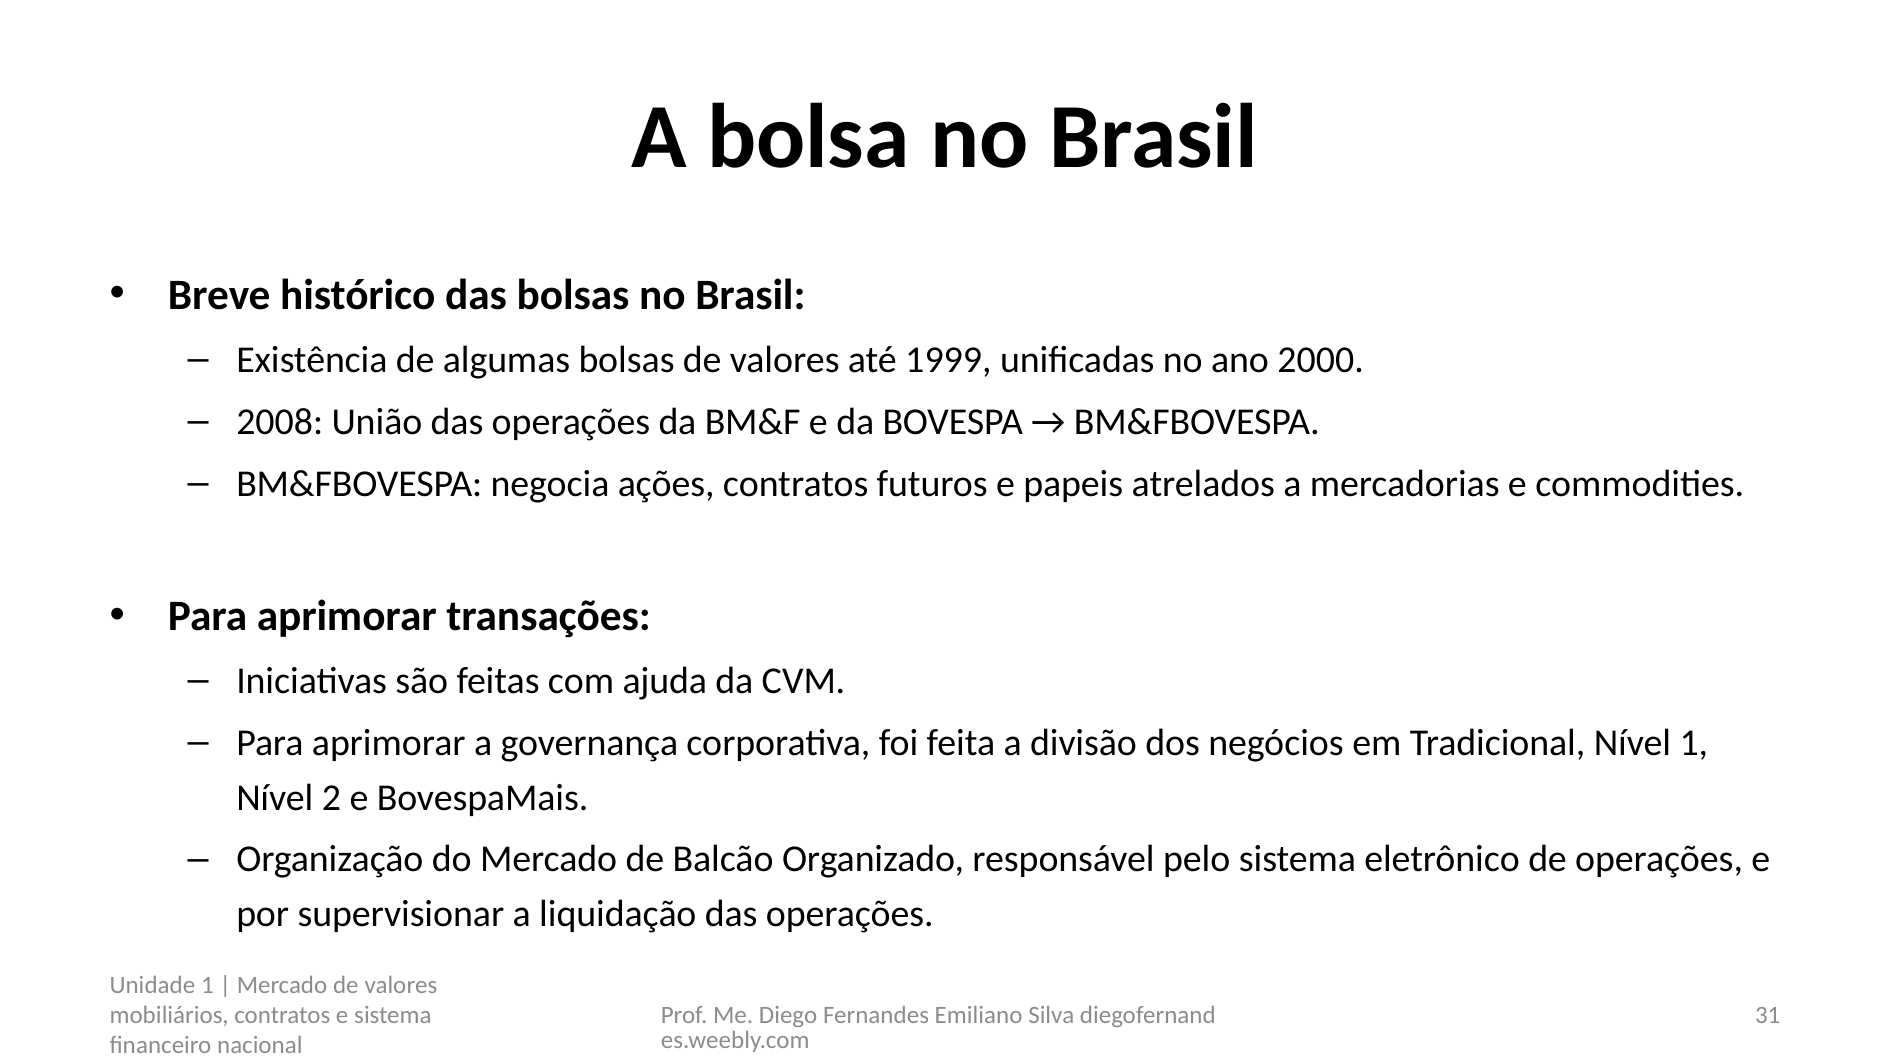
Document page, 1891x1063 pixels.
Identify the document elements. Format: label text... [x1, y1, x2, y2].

title A bolsa no Brasil [94, 42, 1796, 220]
slide_number 31 [1354, 985, 1796, 1042]
list Breve histórico das bolsas no Brasil: Existência de algumas bolsas de valores até 1999, unificadas no ano 2000. 2008: União das operações da BM&F e da BOVESPA → BM&FBOVESPA. BM&FBOVESPA: negocia ações, contratos futuros e papeis atrelados a mercadorias e commodities. Para aprimorar transações: Iniciativas são feitas com ajuda da CVM. Para aprimorar a governança corporativa, foi feita a divisão dos negócios em Tradicional, Nível 1, Nível 2 e BovespaMais. Organização do Mercado de Balcão Organizado, responsável pelo sistema eletrônico de operações, e por supervisionar a liquidação das operações. [94, 248, 1796, 950]
slide_number Unidade 1 | Mercado de valores mobiliários, contratos e sistema financeiro nacional [94, 985, 536, 1042]
footer Prof. Me. Diego Fernandes Emiliano Silva diegofernandes.weebly.com [645, 985, 1245, 1042]
